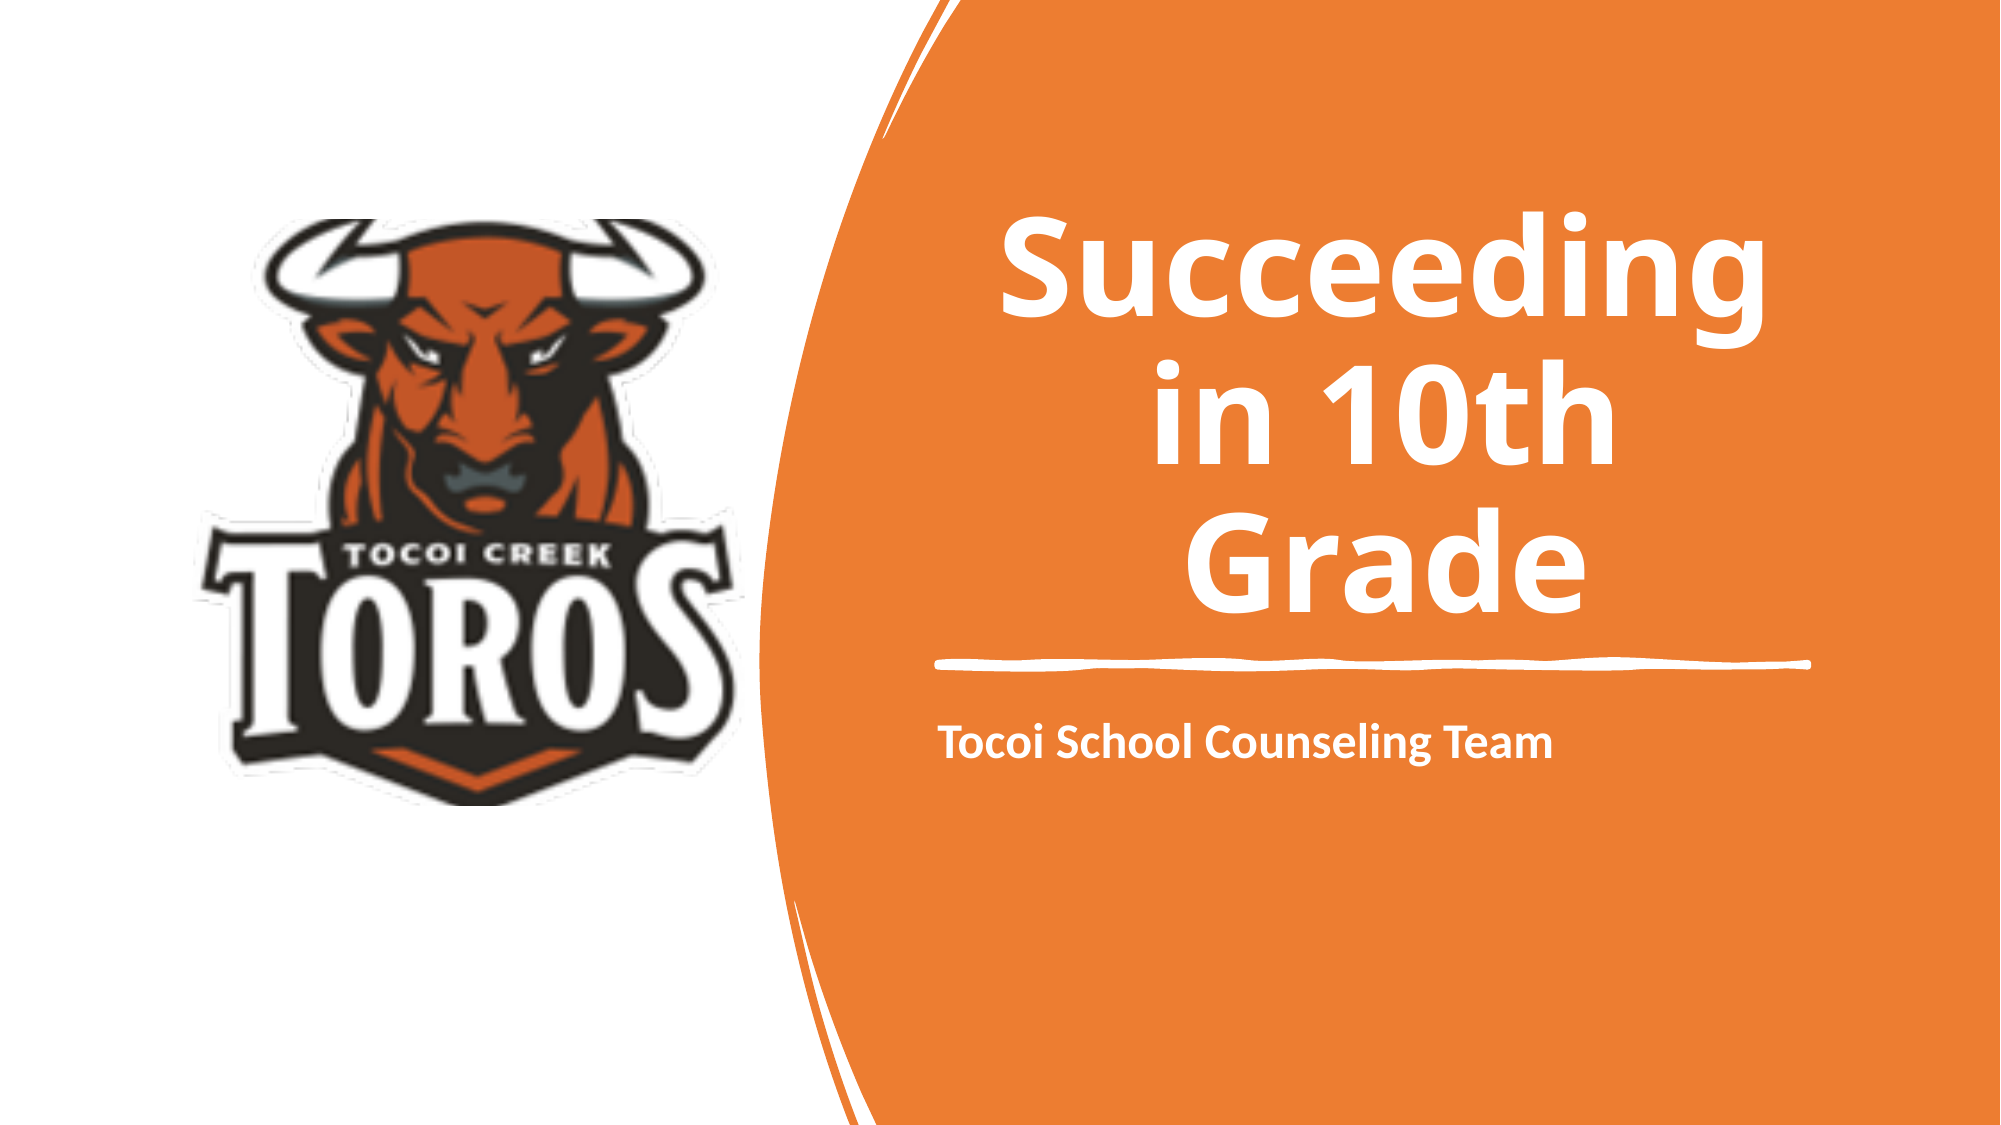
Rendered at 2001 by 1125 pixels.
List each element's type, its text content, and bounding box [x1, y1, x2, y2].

subtitle Tocoi School Counseling Team [922, 707, 1849, 985]
text_box [936, 659, 1809, 670]
title Succeeding in 10th Grade [922, 125, 1849, 650]
text_box [759, 0, 2000, 1125]
picture [191, 219, 745, 806]
text_box [0, 0, 939, 1125]
text_box [889, 0, 960, 125]
